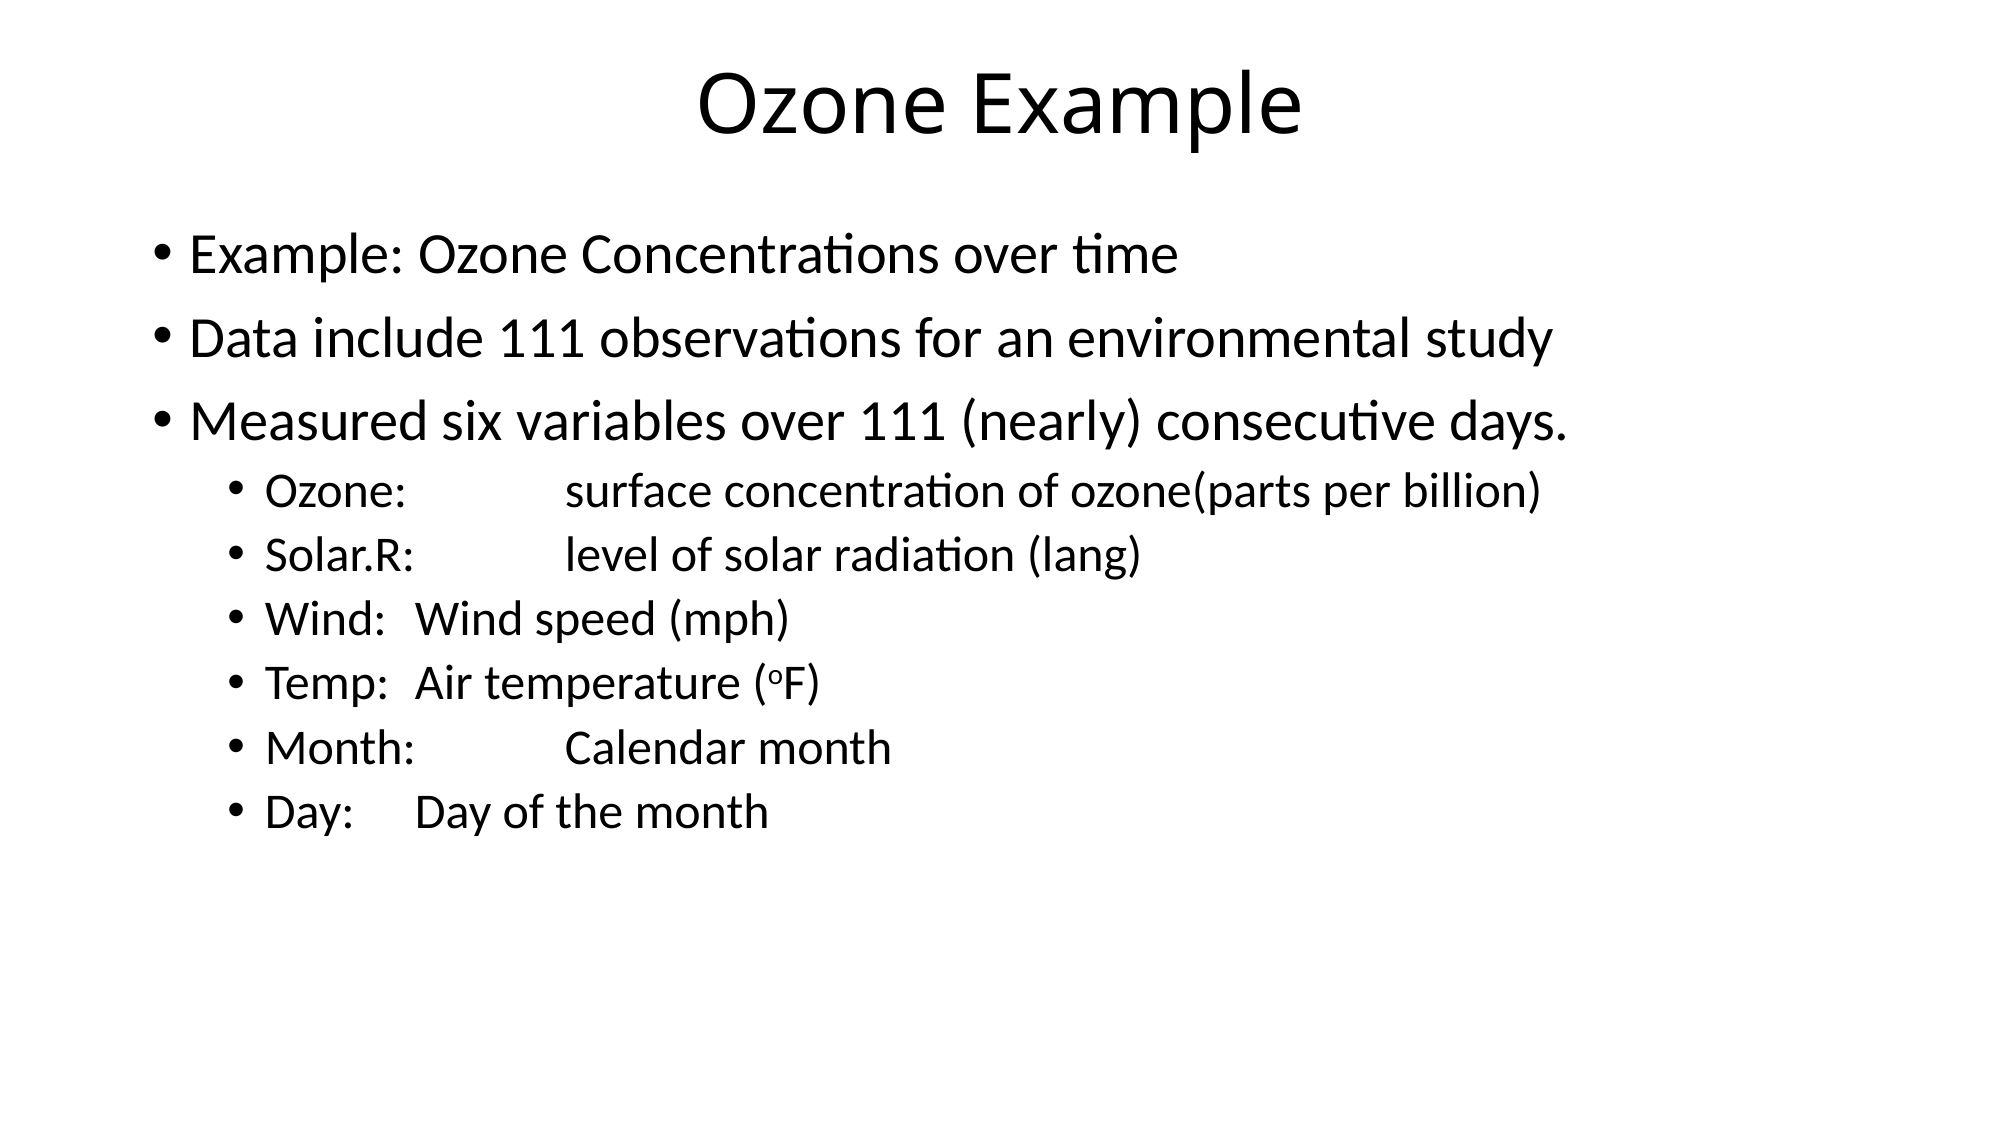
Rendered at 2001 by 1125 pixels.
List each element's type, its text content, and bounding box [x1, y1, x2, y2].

list Example: Ozone Concentrations over time Data include 111 observations for an environmental study Measured six variables over 111 (nearly) consecutive days. Ozone: surface concentration of ozone(parts per billion) Solar.R: level of solar radiation (lang) Wind: Wind speed (mph) Temp: Air temperature (oF) Month: Calendar month Day: Day of the month [137, 215, 1863, 1014]
title Ozone Example [137, 0, 1863, 215]
